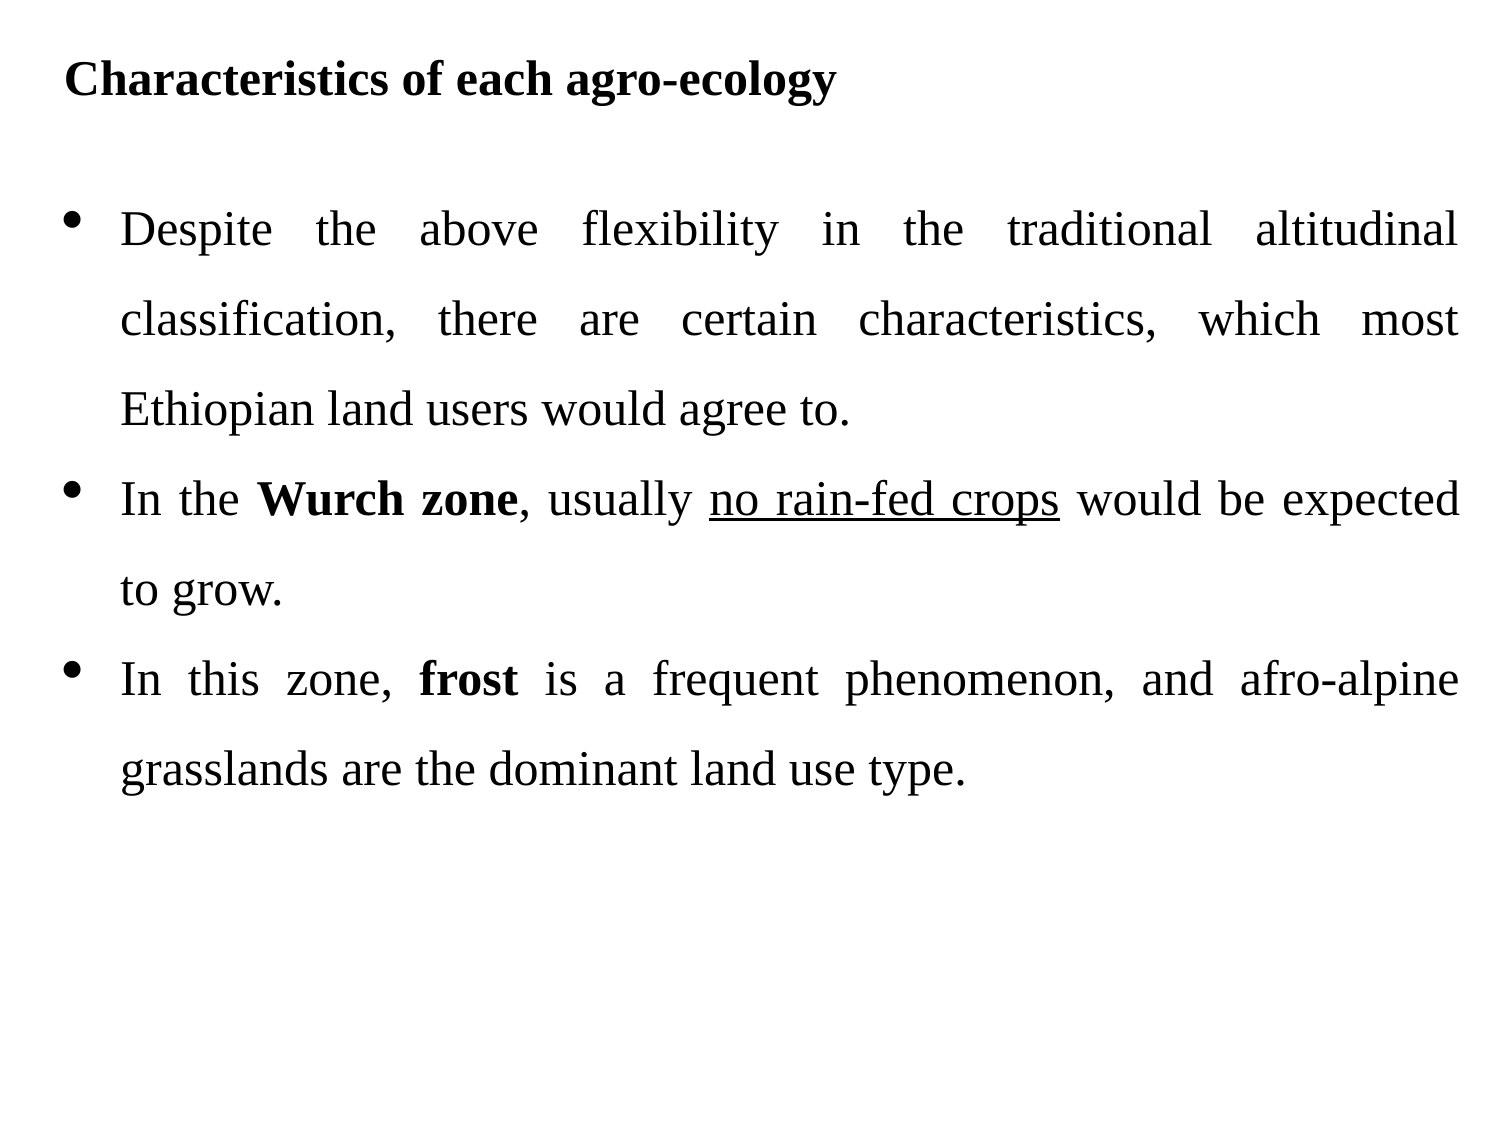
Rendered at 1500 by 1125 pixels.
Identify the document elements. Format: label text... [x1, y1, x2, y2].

text_box Characteristics of each agro-ecology Despite the above flexibility in the traditional altitudinal classification, there are certain characteristics, which most Ethiopian land users would agree to. In the Wurch zone, usually no rain-fed crops would be expected to grow. In this zone, frost is a frequent phenomenon, and afro-alpine grasslands are the dominant land use type. [49, 7, 1475, 803]
